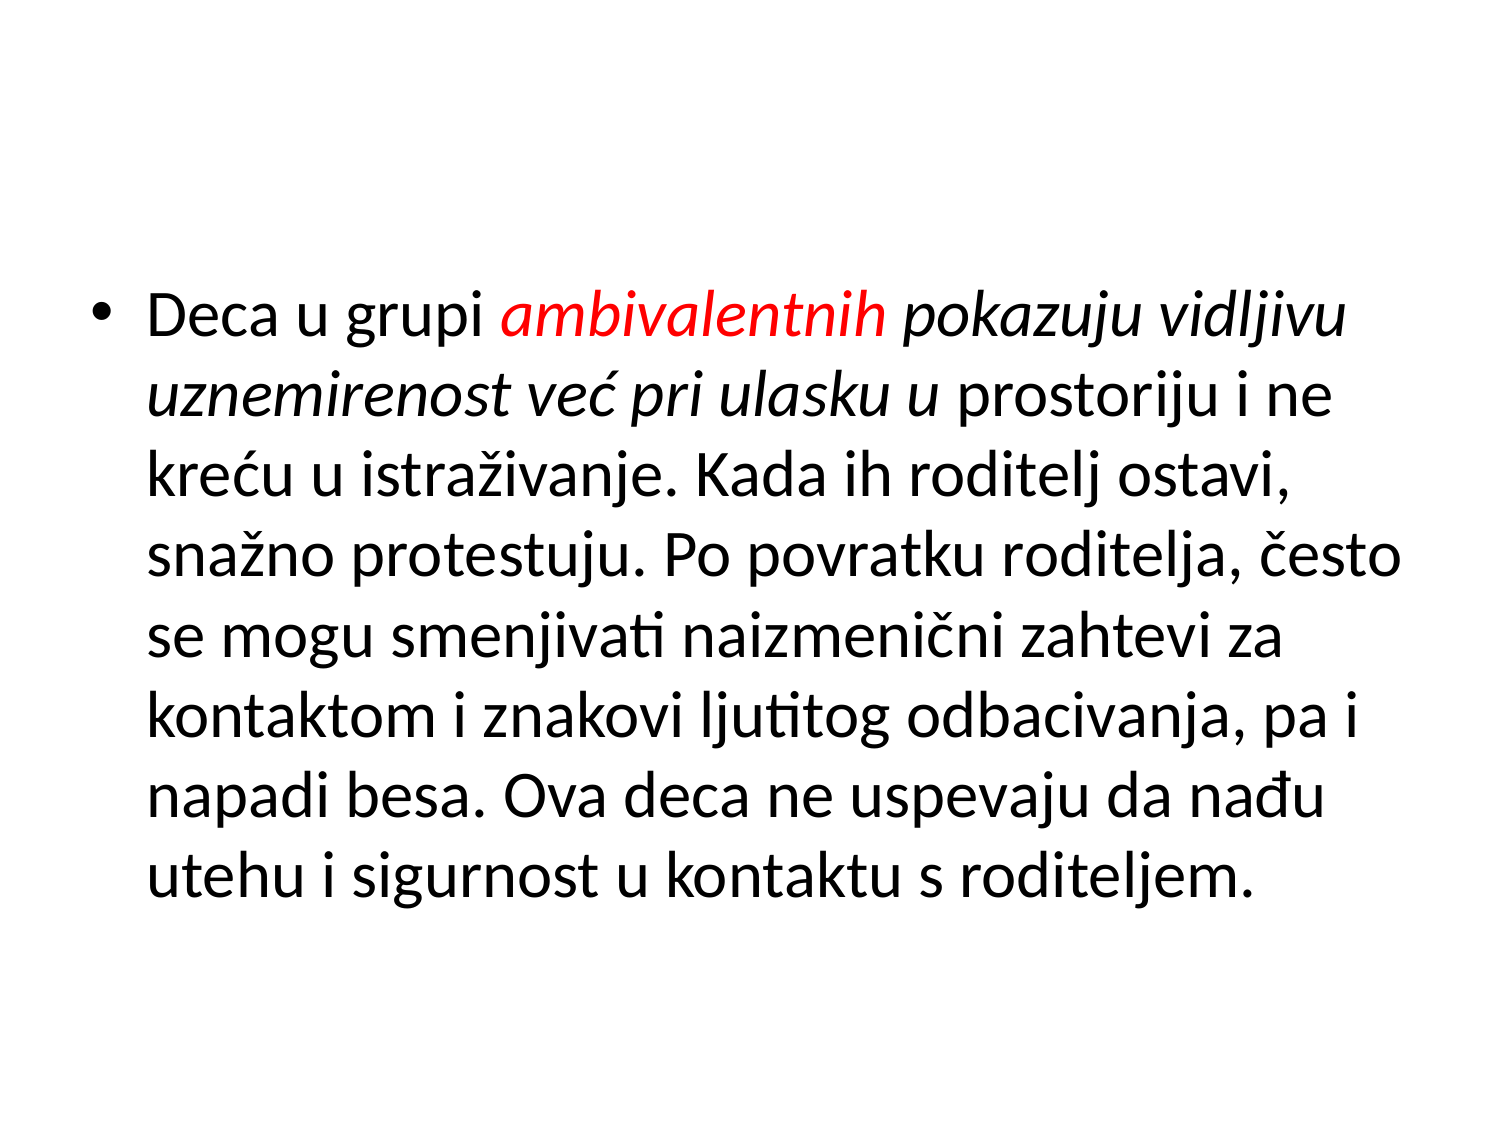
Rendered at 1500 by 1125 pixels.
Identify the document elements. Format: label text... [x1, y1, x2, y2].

list Deca u grupi ambivalentnih pokazuju vidljivu uznemirenost već pri ulasku u prostoriju i ne kreću u istraživanje. Kada ih roditelj ostavi, snažno protestuju. Po povratku roditelja, često se mogu smenjivati naizmenični zahtevi za kontaktom i znakovi ljutitog odbacivanja, pa i napadi besa. Ova deca ne uspevaju da nađu utehu i sigurnost u kontaktu s roditeljem. [75, 262, 1425, 1005]
